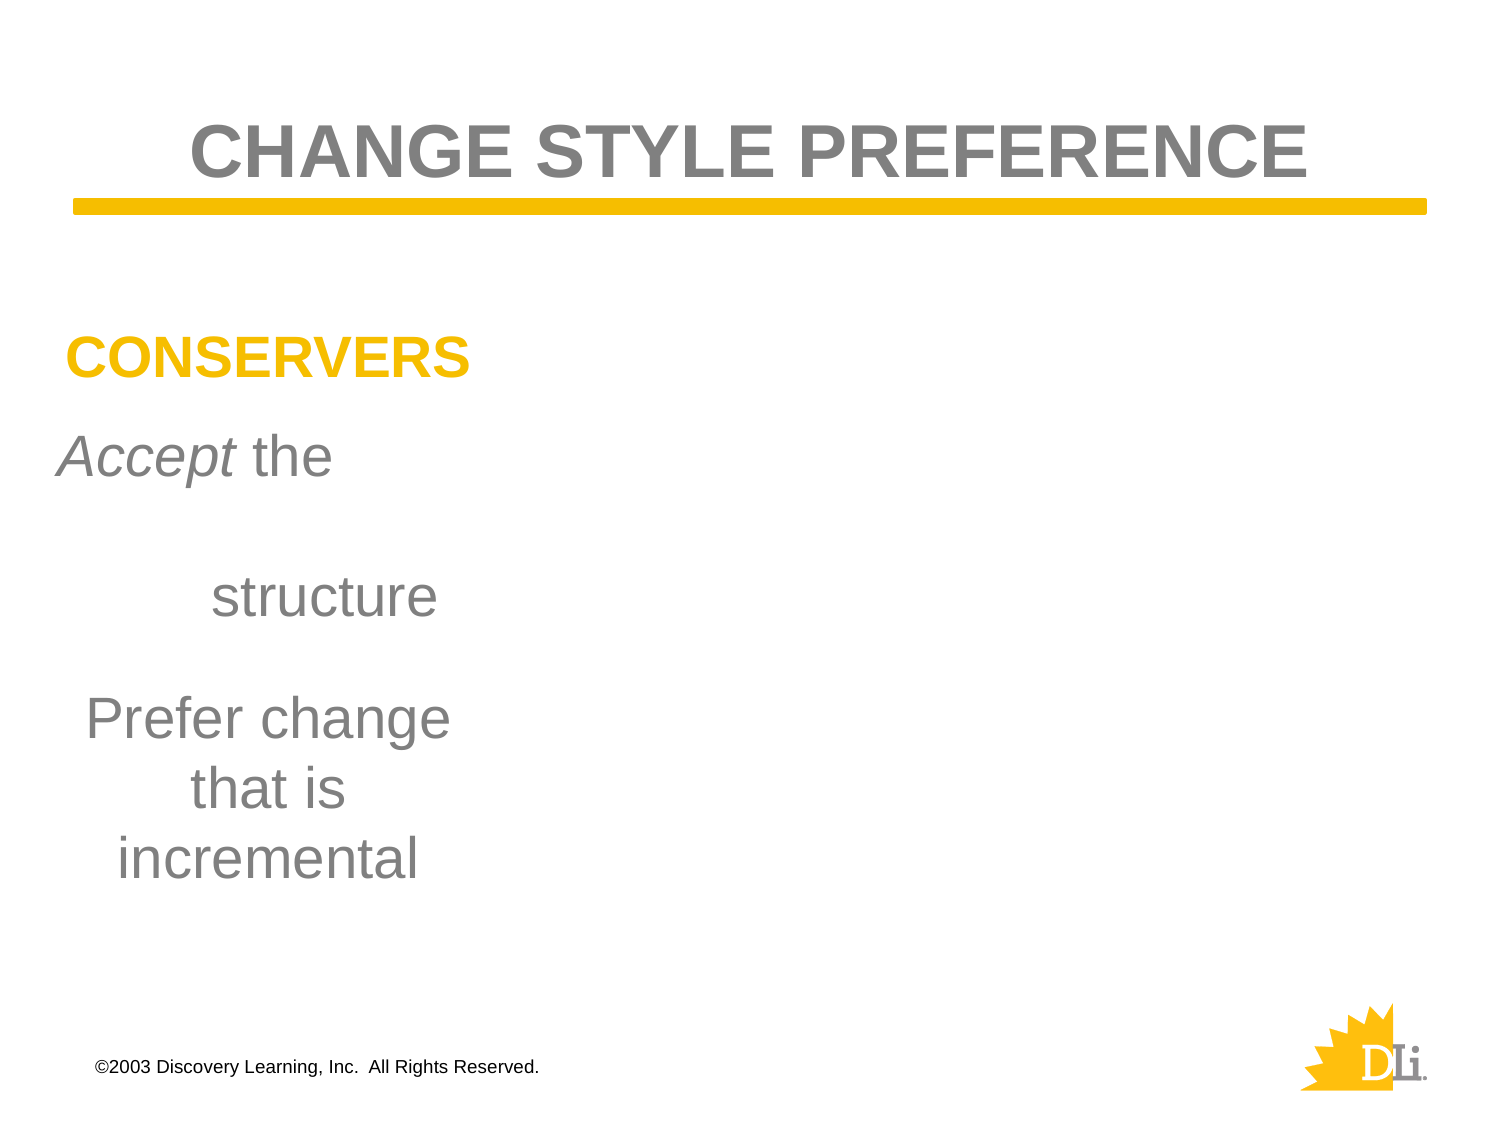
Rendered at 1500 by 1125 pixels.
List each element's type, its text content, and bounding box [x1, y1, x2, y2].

slide_number ©2003 Discovery Learning, Inc. All Rights Reserved. [75, 1046, 600, 1125]
text_box CONSERVERS Accept the structure Prefer change that is incremental [35, 311, 502, 1021]
title CHANGE STYLE PREFERENCE [75, 12, 1425, 200]
